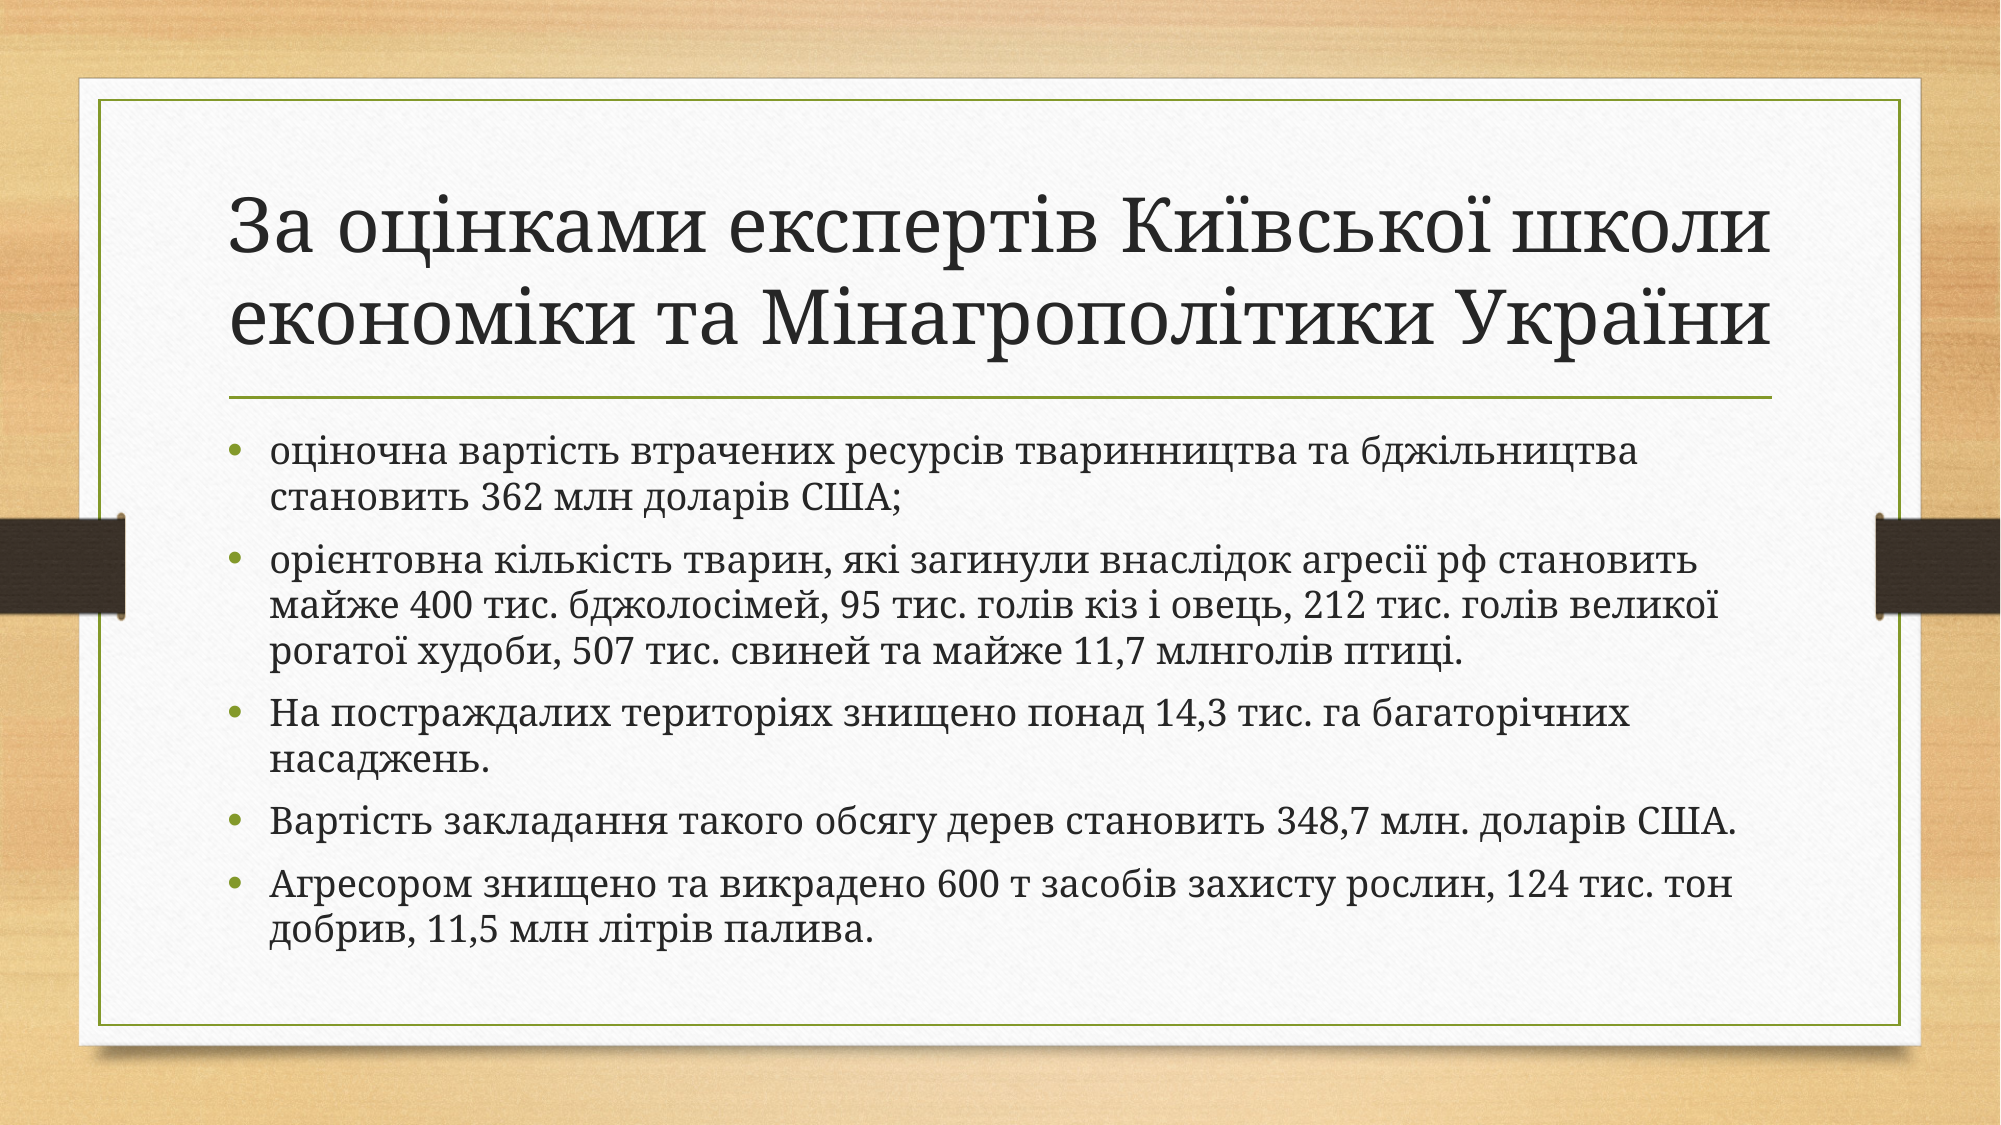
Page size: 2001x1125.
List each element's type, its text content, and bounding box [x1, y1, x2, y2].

list оціночна вартість втрачених ресурсів тваринництва та бджільництва становить 362 млн доларів США; орієнтовна кількість тварин, які загинули внаслідок агресії рф становить майже 400 тис. бджолосімей, 95 тис. голів кіз і овець, 212 тис. голів великої рогатої худоби, 507 тис. свиней та майже 11,7 млнголів птиці. На постраждалих територіях знищено понад 14,3 тис. га багаторічних насаджень. Вартість закладання такого обсягу дерев становить 348,7 млн. доларів США. Агресором знищено та викрадено 600 т засобів захисту рослин, 124 тис. тон добрив, 11,5 млн літрів палива. [212, 419, 1788, 964]
title За оцінками експертів Київської школи економіки та Мінагрополітики України [212, 161, 1788, 375]
picture [0, 0, 2001, 1125]
